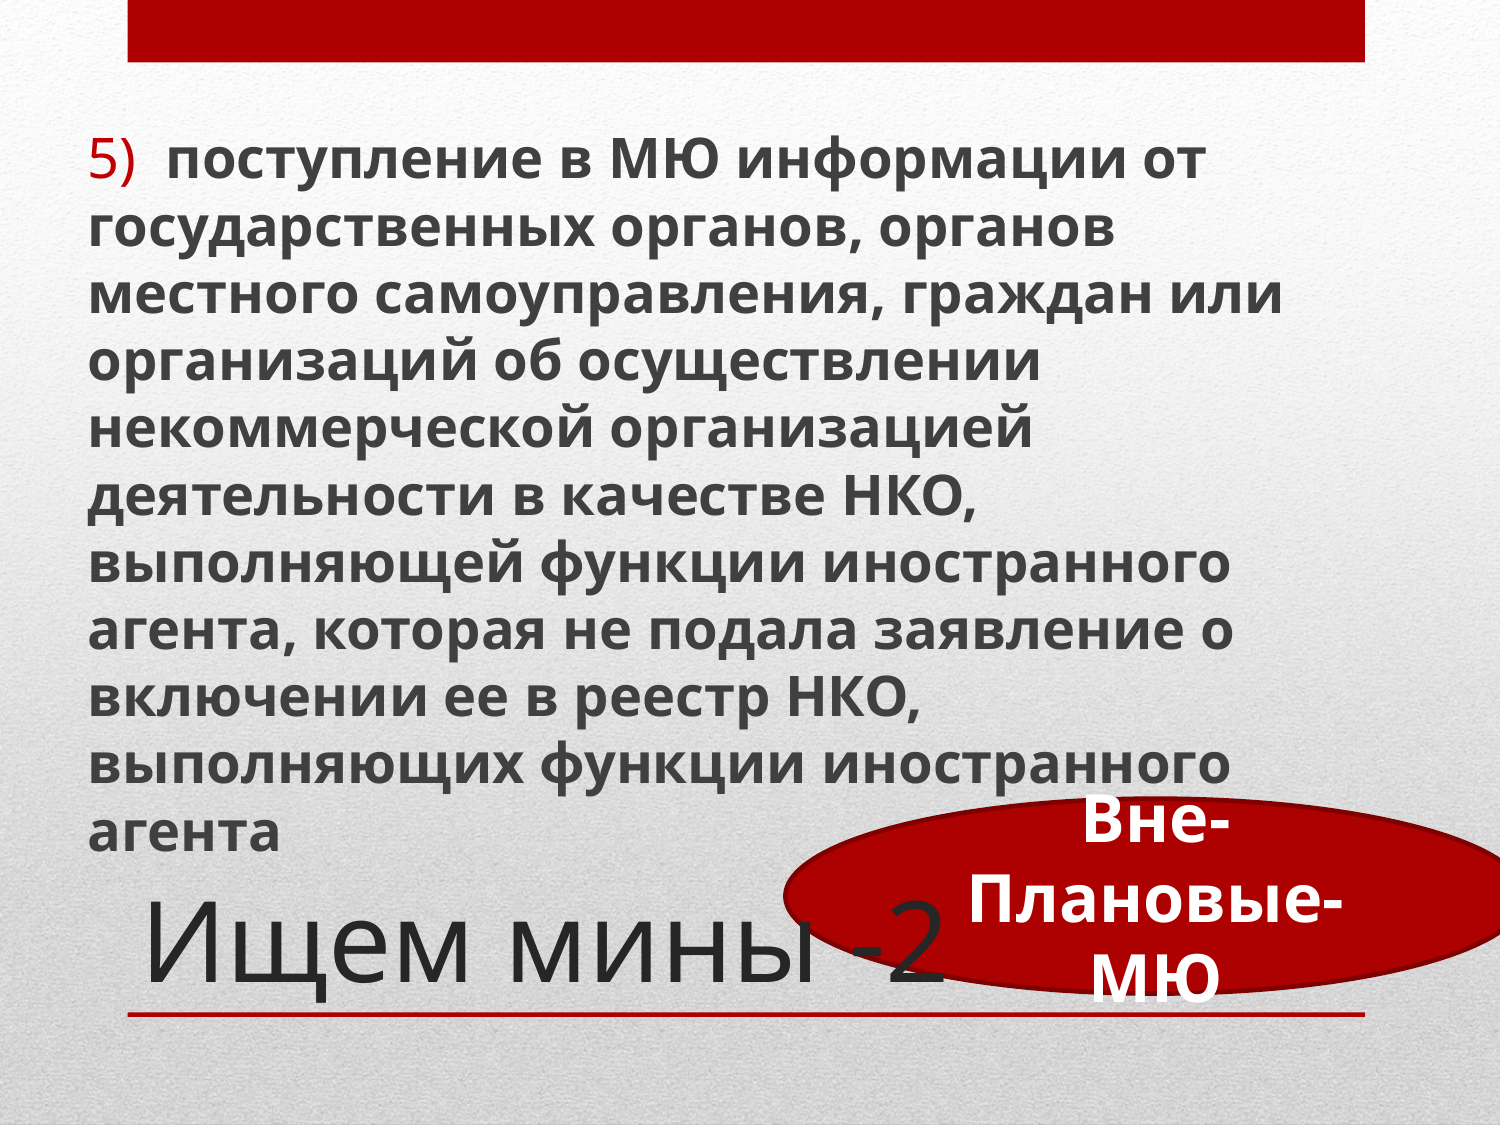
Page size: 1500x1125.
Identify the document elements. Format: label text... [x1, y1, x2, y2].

title Ищем мины -2 [125, 750, 1238, 1013]
list 5) поступление в МЮ информации от государственных органов, органов местного самоуправления, граждан или организаций об осуществлении некоммерческой организацией деятельности в качестве НКО, выполняющей функции иностранного агента, которая не подала заявление о включении ее в реестр НКО, выполняющих функции иностранного агента [72, 112, 1363, 873]
text_box Вне- Плановые-МЮ [1238, 798, 1500, 994]
